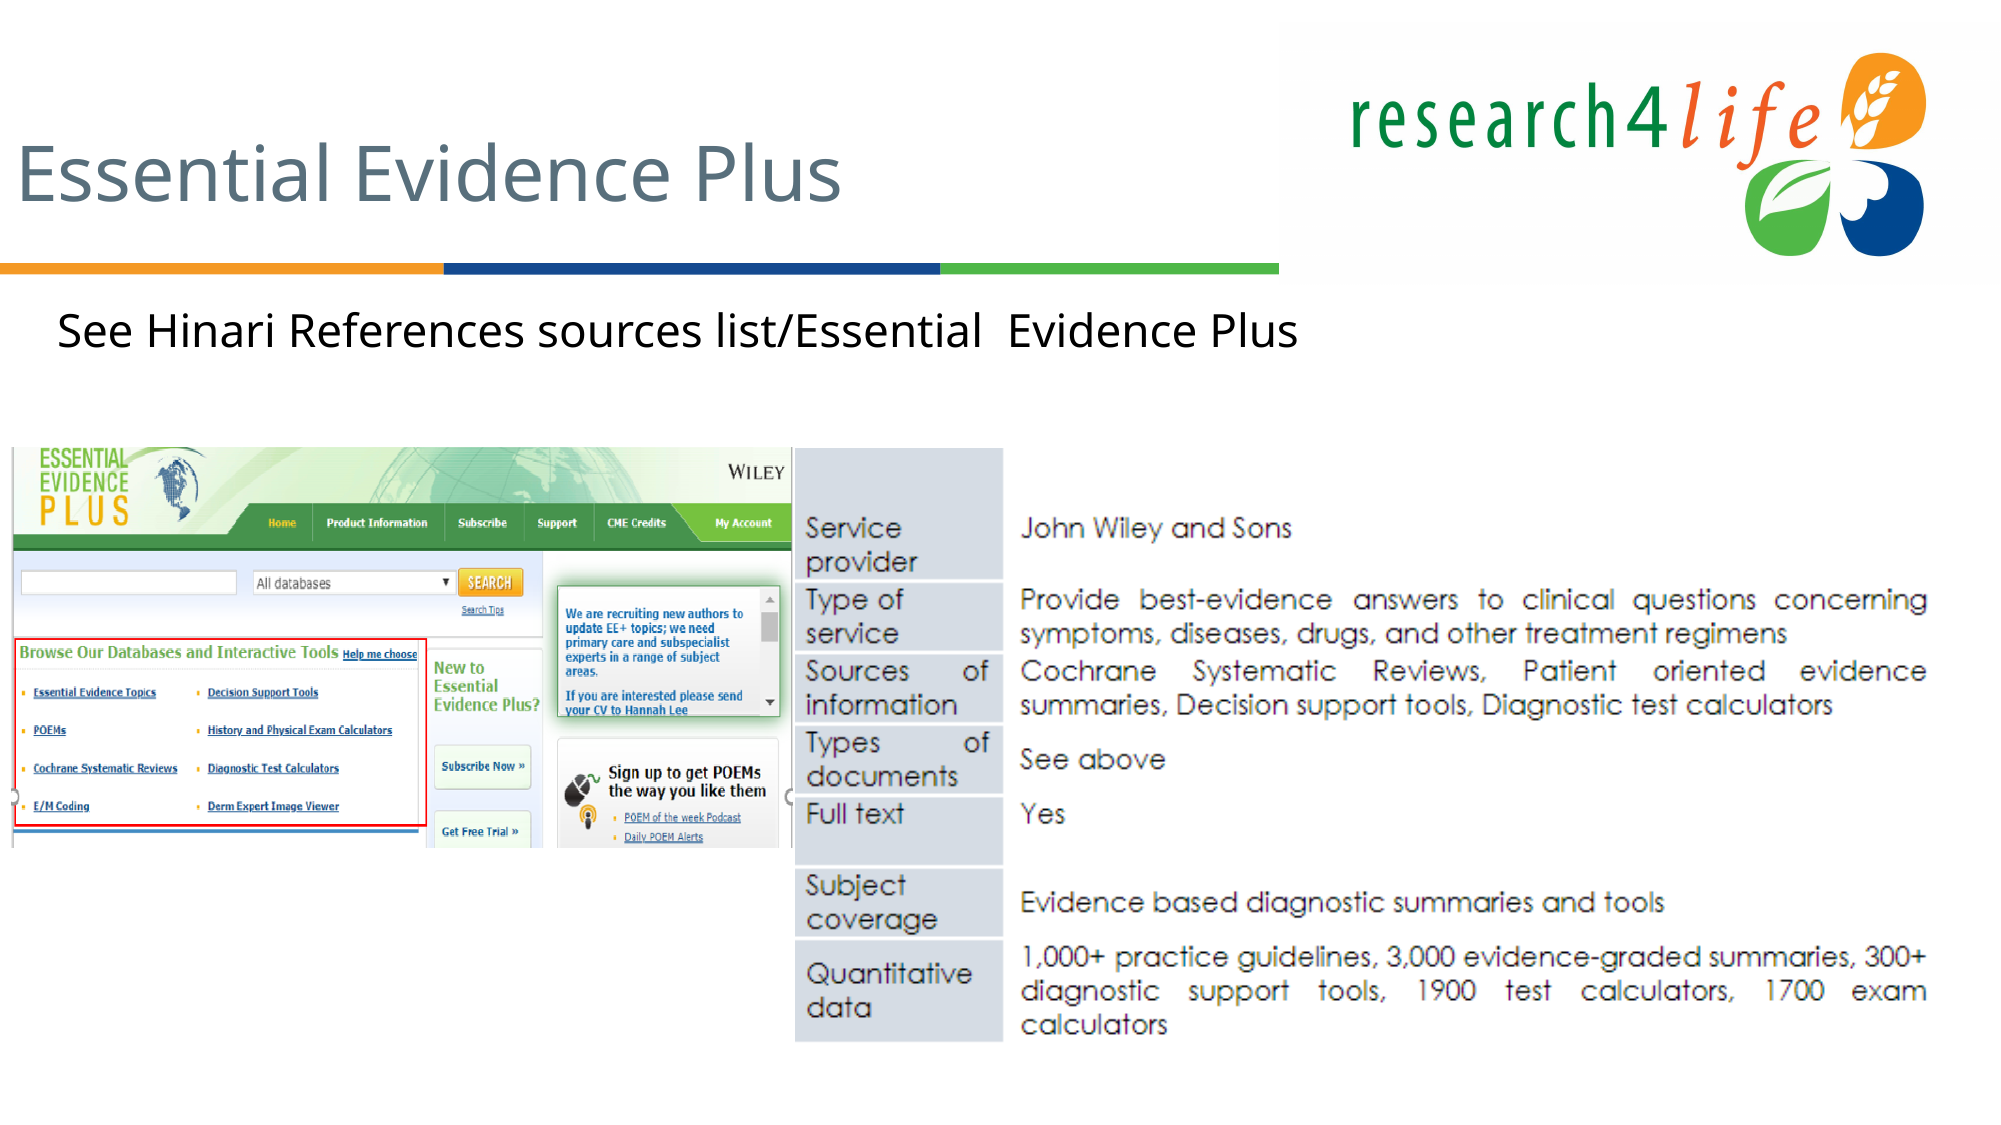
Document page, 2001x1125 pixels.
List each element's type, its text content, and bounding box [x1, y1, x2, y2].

title Essential Evidence Plus [0, 127, 1184, 240]
list See Hinari References sources list/Essential Evidence Plus [29, 294, 1331, 429]
picture [1279, 22, 2000, 285]
picture [0, 428, 1945, 1046]
